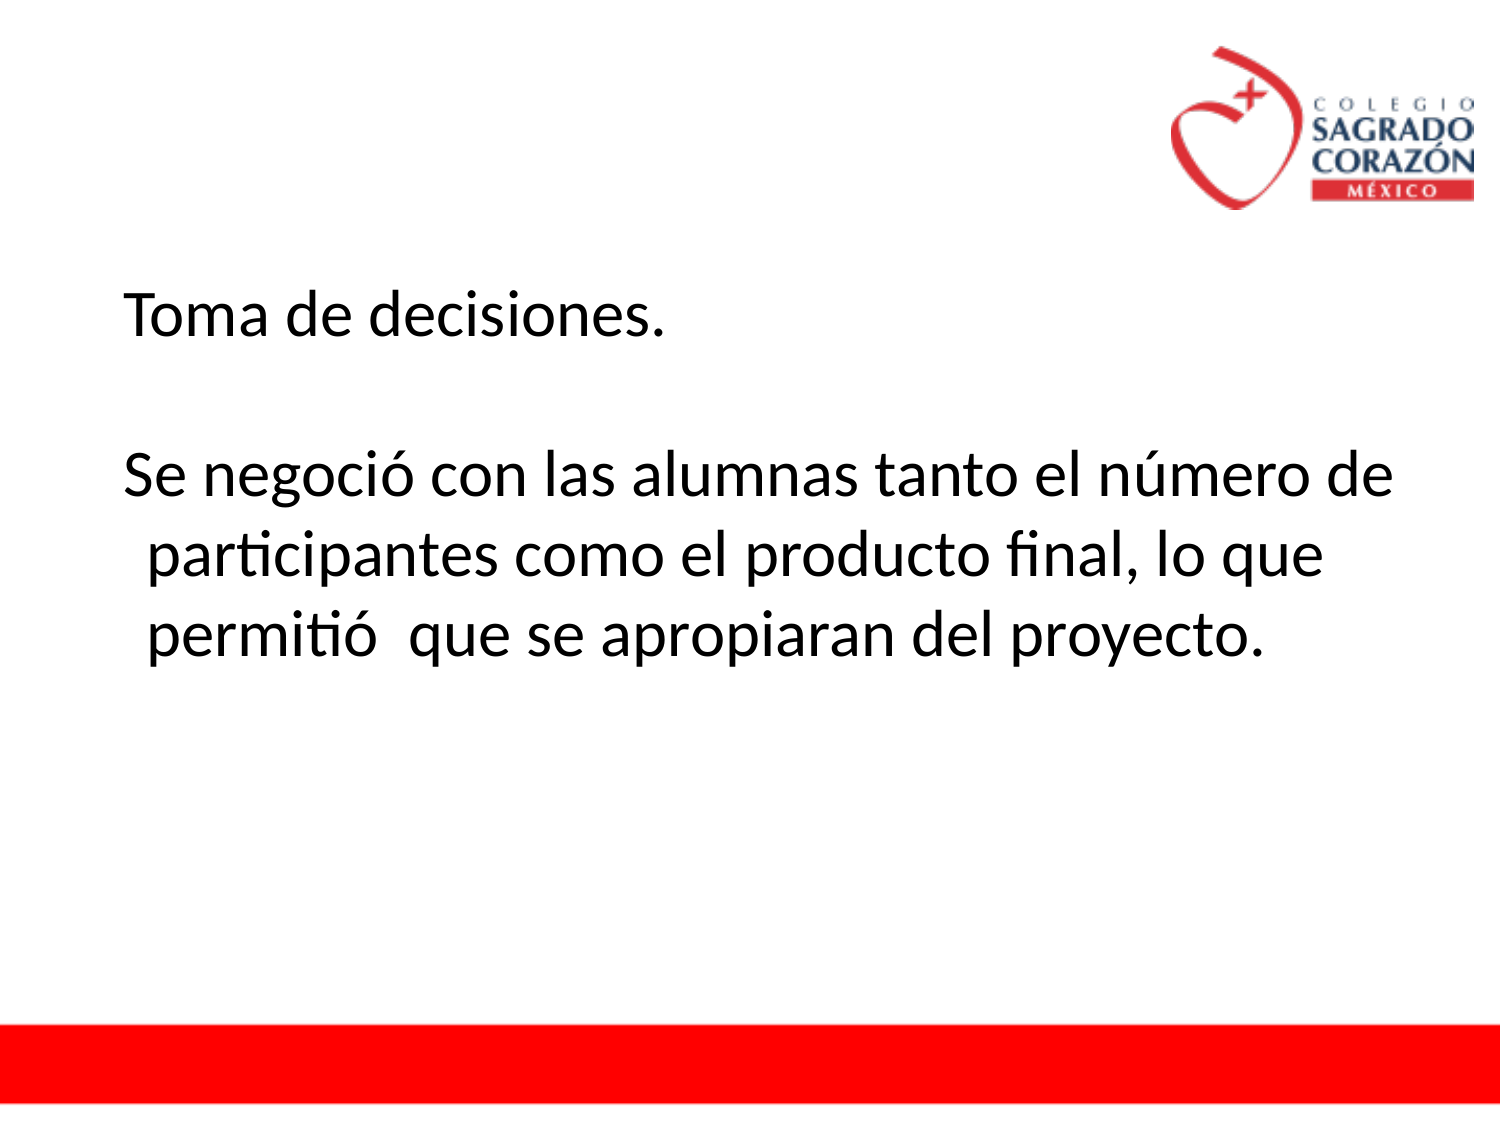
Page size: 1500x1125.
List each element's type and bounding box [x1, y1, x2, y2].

text_box [0, 24, 1500, 1123]
